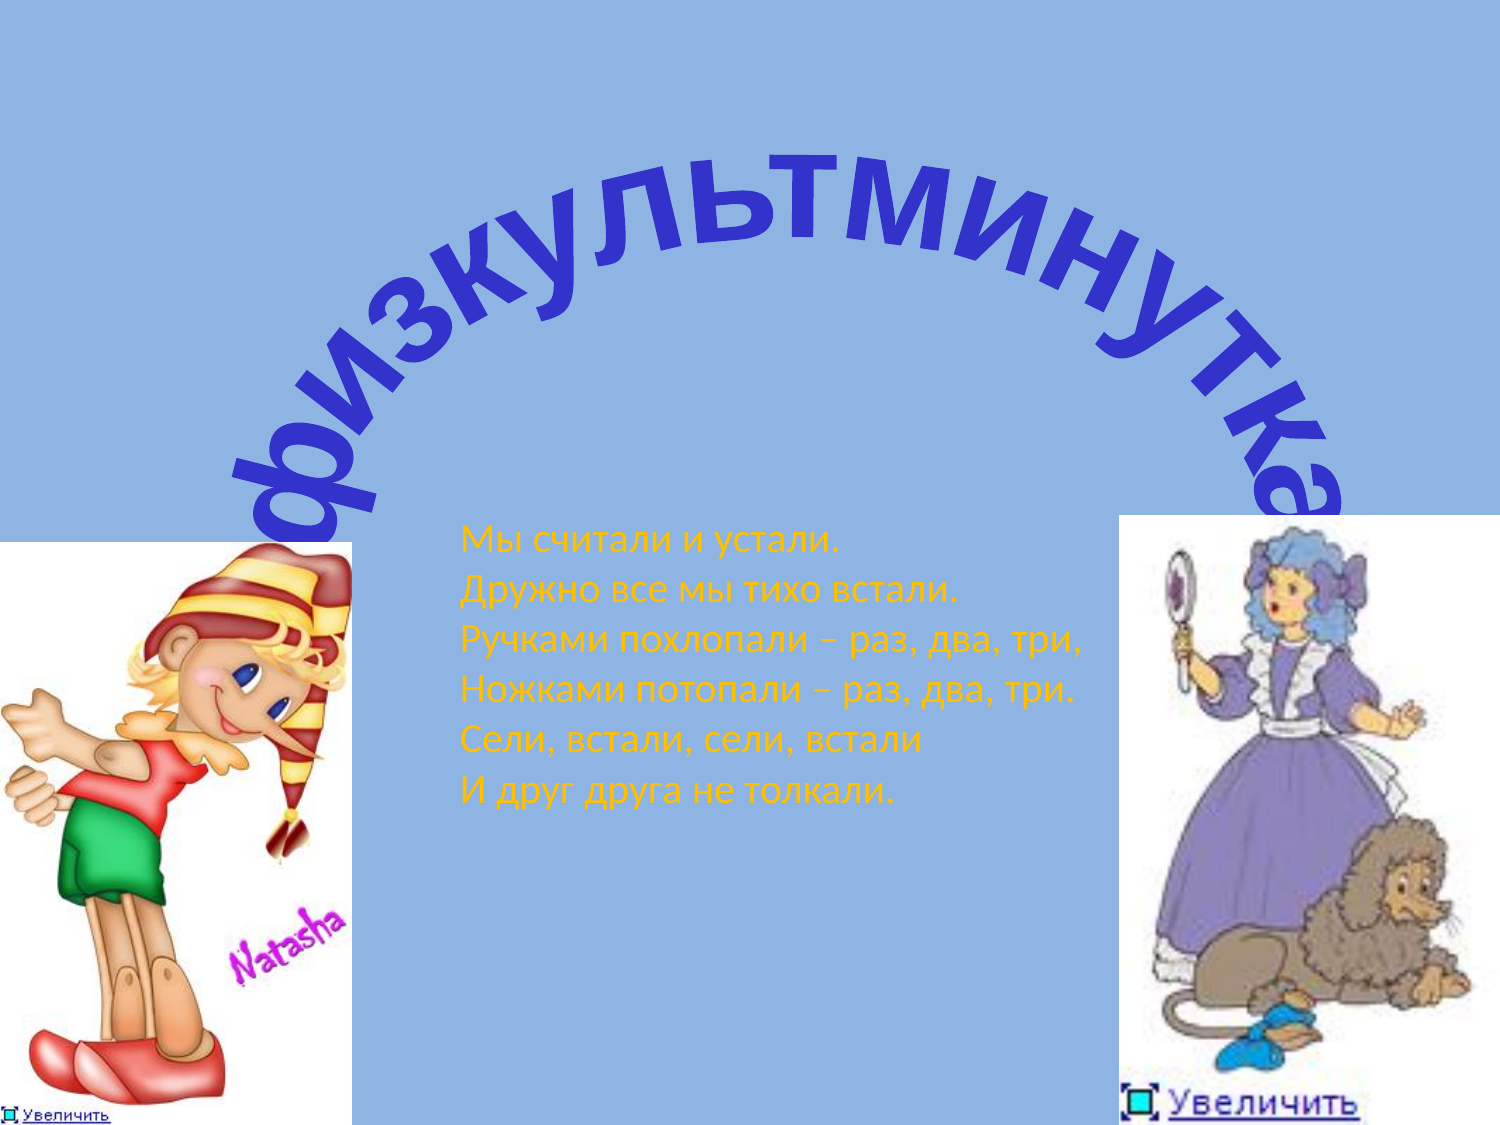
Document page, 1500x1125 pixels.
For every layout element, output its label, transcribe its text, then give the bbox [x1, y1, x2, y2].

picture [0, 542, 352, 1125]
text_box Мы считали и устали. Дружно все мы тихо встали. Ручками похлопали – раз, два, три, Ножками потопали – раз, два, три. Сели, встали, сели, встали И друг друга не толкали. [445, 503, 1125, 864]
picture [1119, 515, 1500, 1125]
